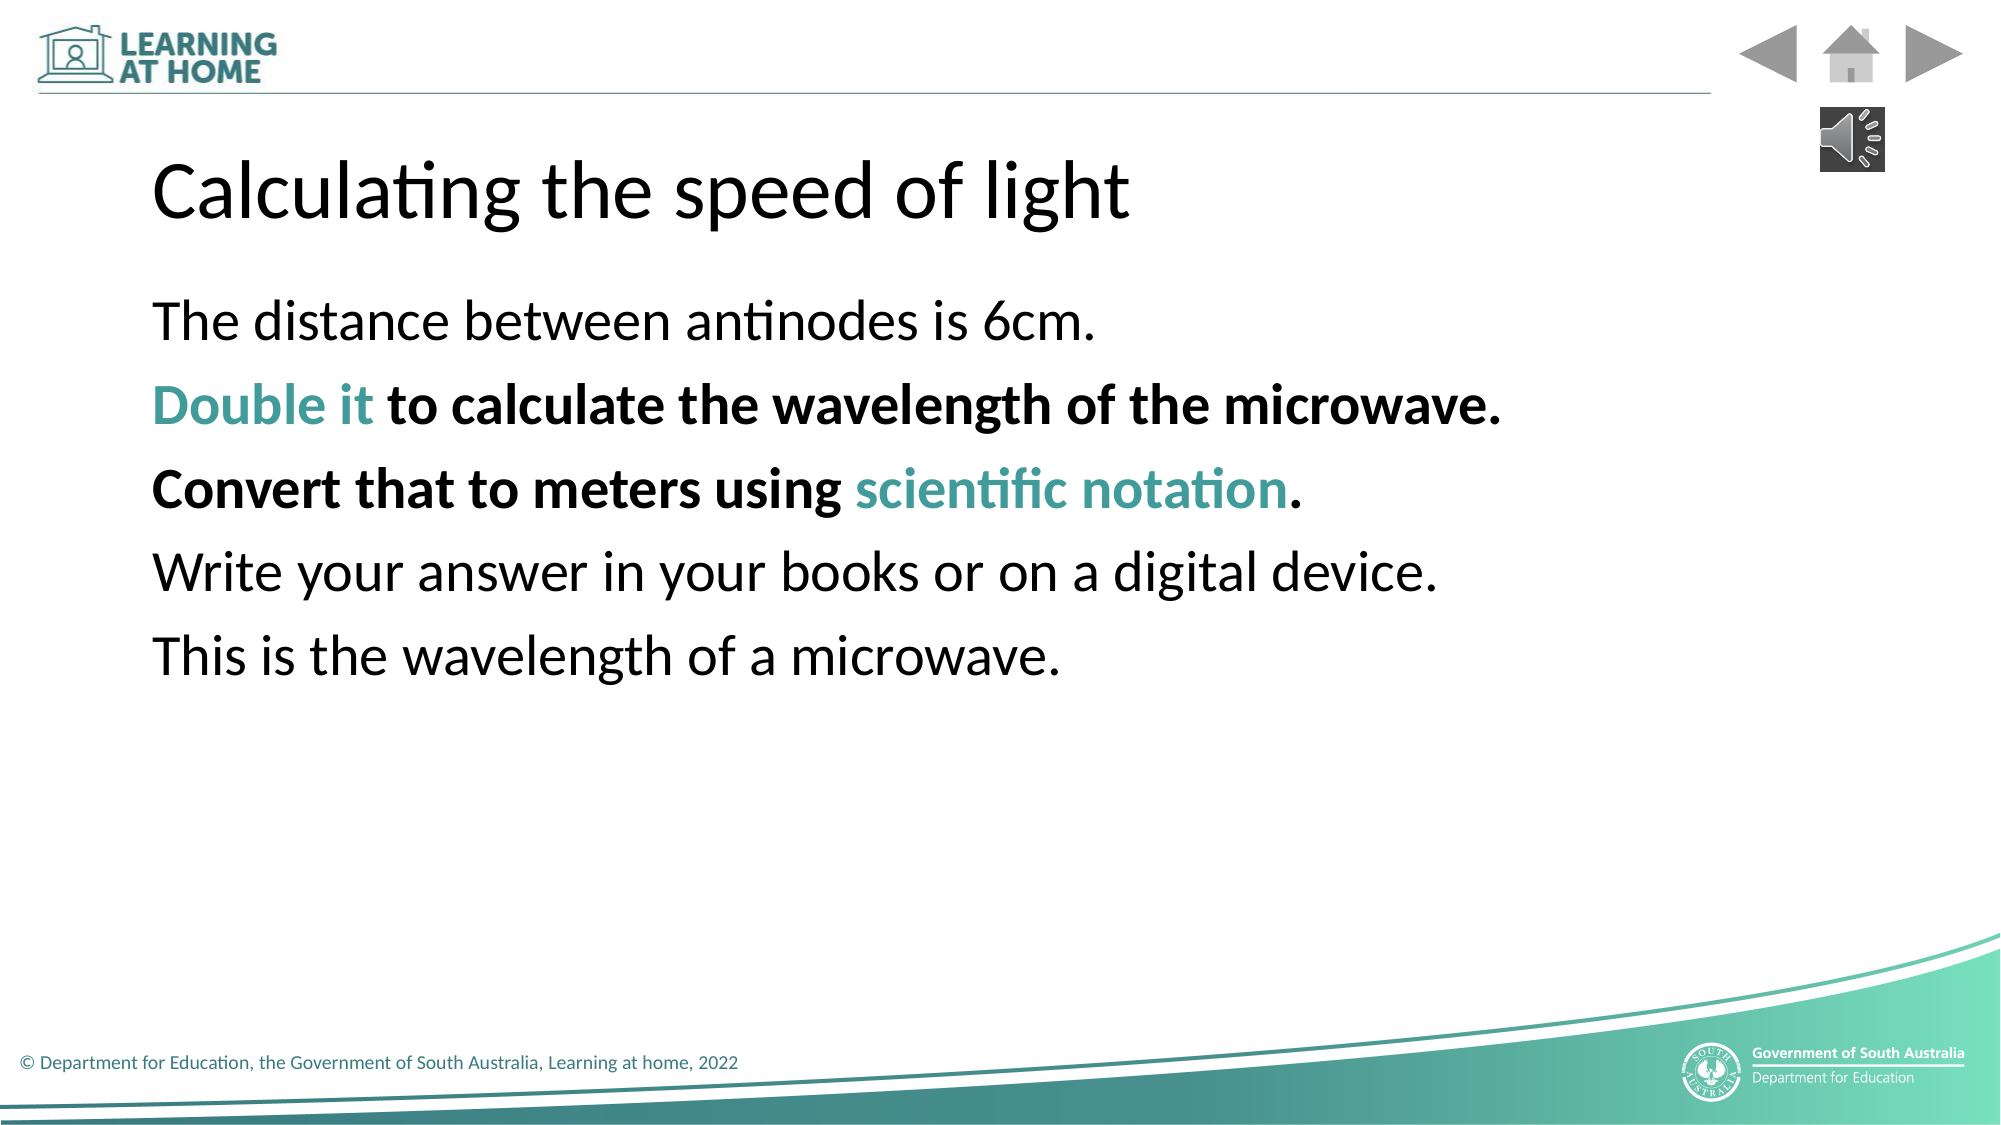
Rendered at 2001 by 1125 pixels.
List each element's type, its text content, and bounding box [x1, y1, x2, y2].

title Calculating the speed of light [137, 138, 1863, 247]
list The distance between antinodes is 6cm. Double it to calculate the wavelength of the microwave. Convert that to meters using scientific notation. Write your answer in your books or on a digital device. This is the wavelength of a microwave. [137, 282, 1863, 963]
picture [0, 0, 2001, 1125]
